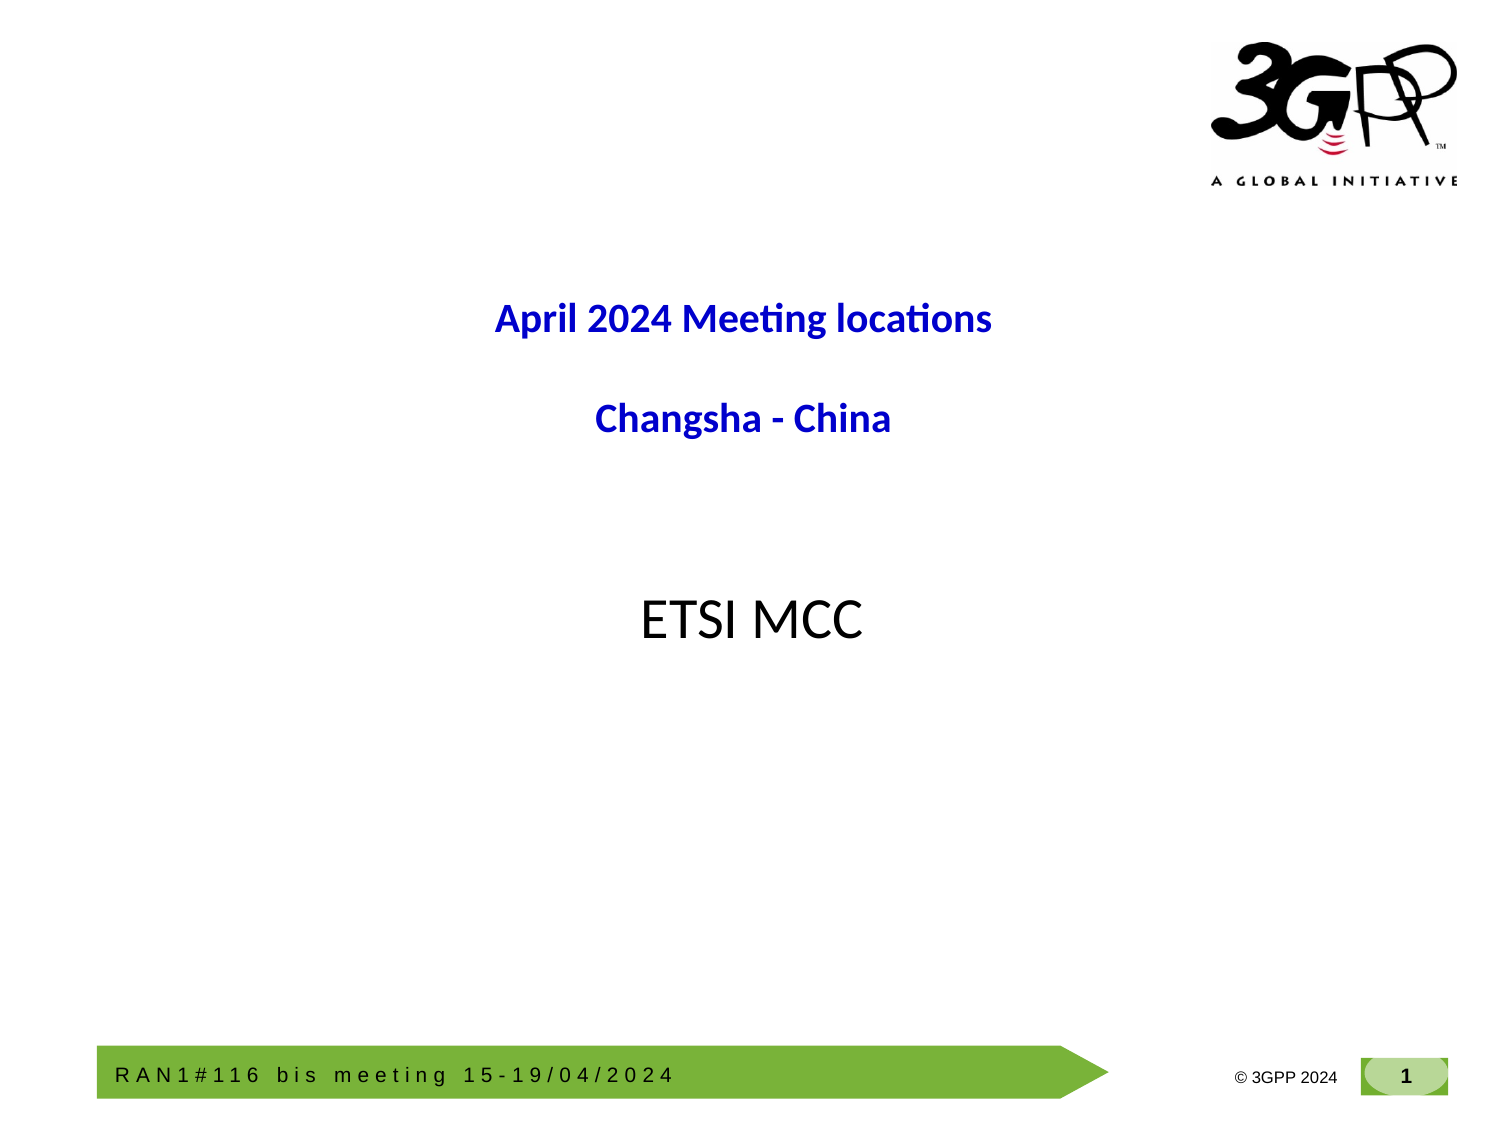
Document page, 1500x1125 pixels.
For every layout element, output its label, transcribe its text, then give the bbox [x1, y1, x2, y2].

subtitle ETSI MCC [227, 522, 1278, 908]
picture [1211, 42, 1457, 186]
title April 2024 Meeting locations Changsha - China [106, 217, 1382, 539]
